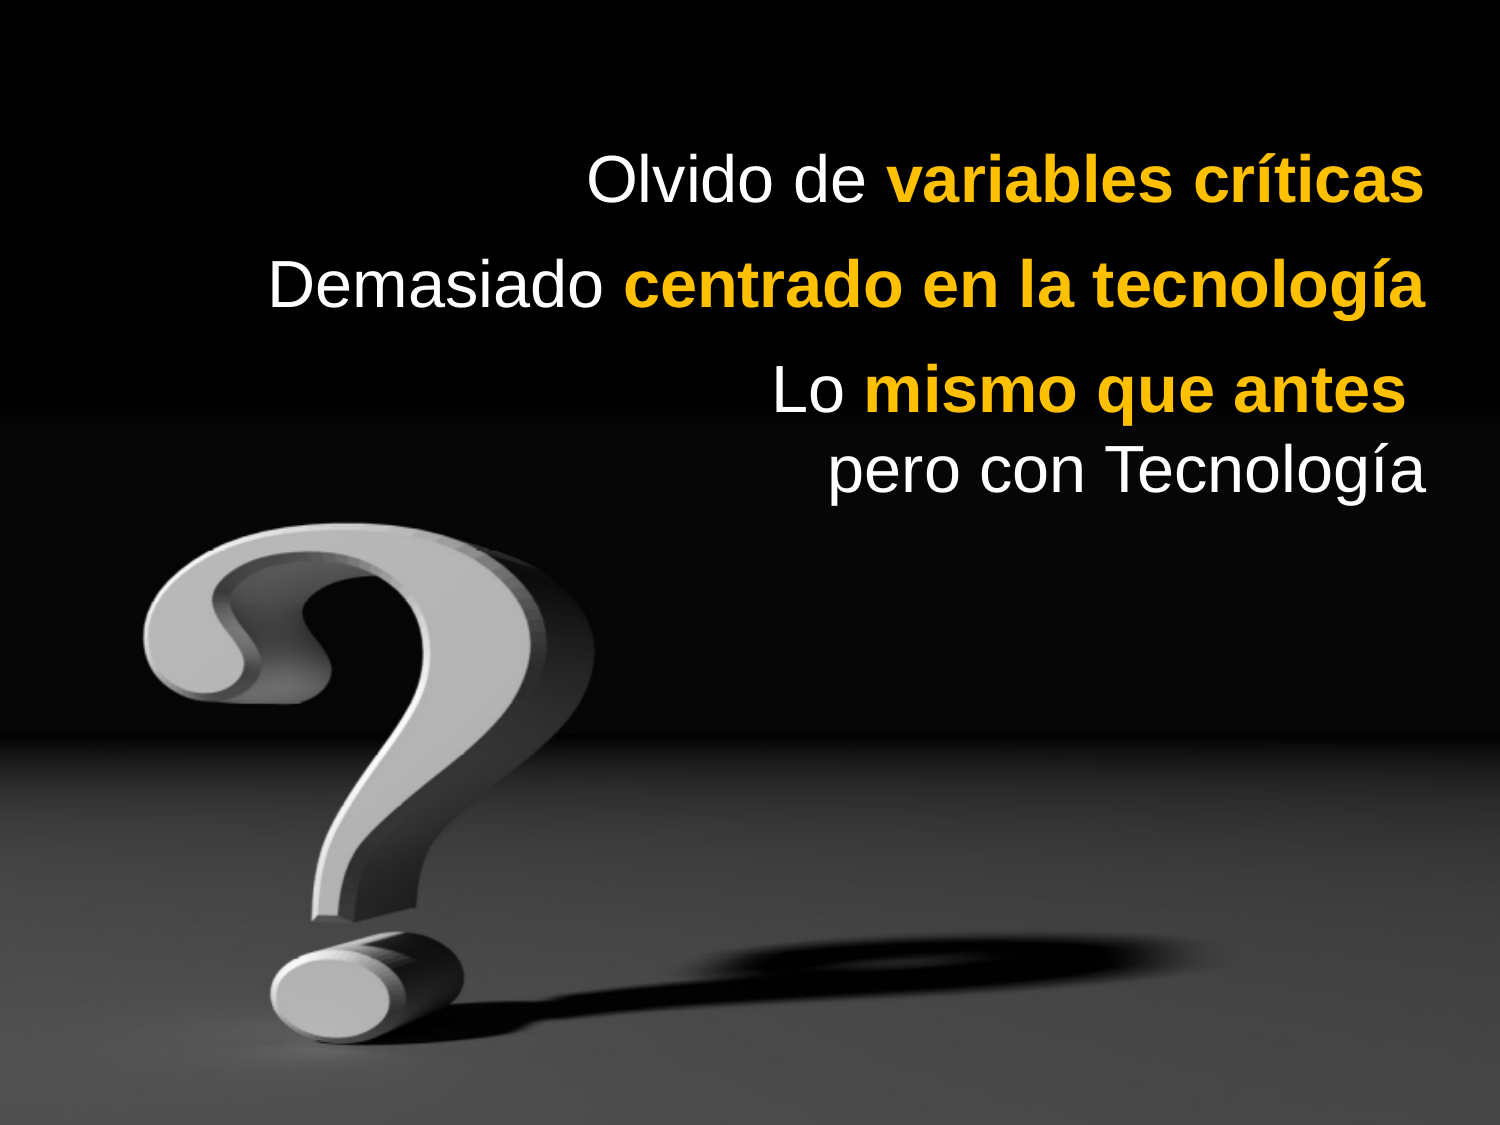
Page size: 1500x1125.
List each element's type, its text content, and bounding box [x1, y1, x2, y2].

picture [0, 398, 1500, 1125]
text_box Olvido de variables críticas Demasiado centrado en la tecnología Lo mismo que antes pero con Tecnología [93, 128, 1442, 394]
